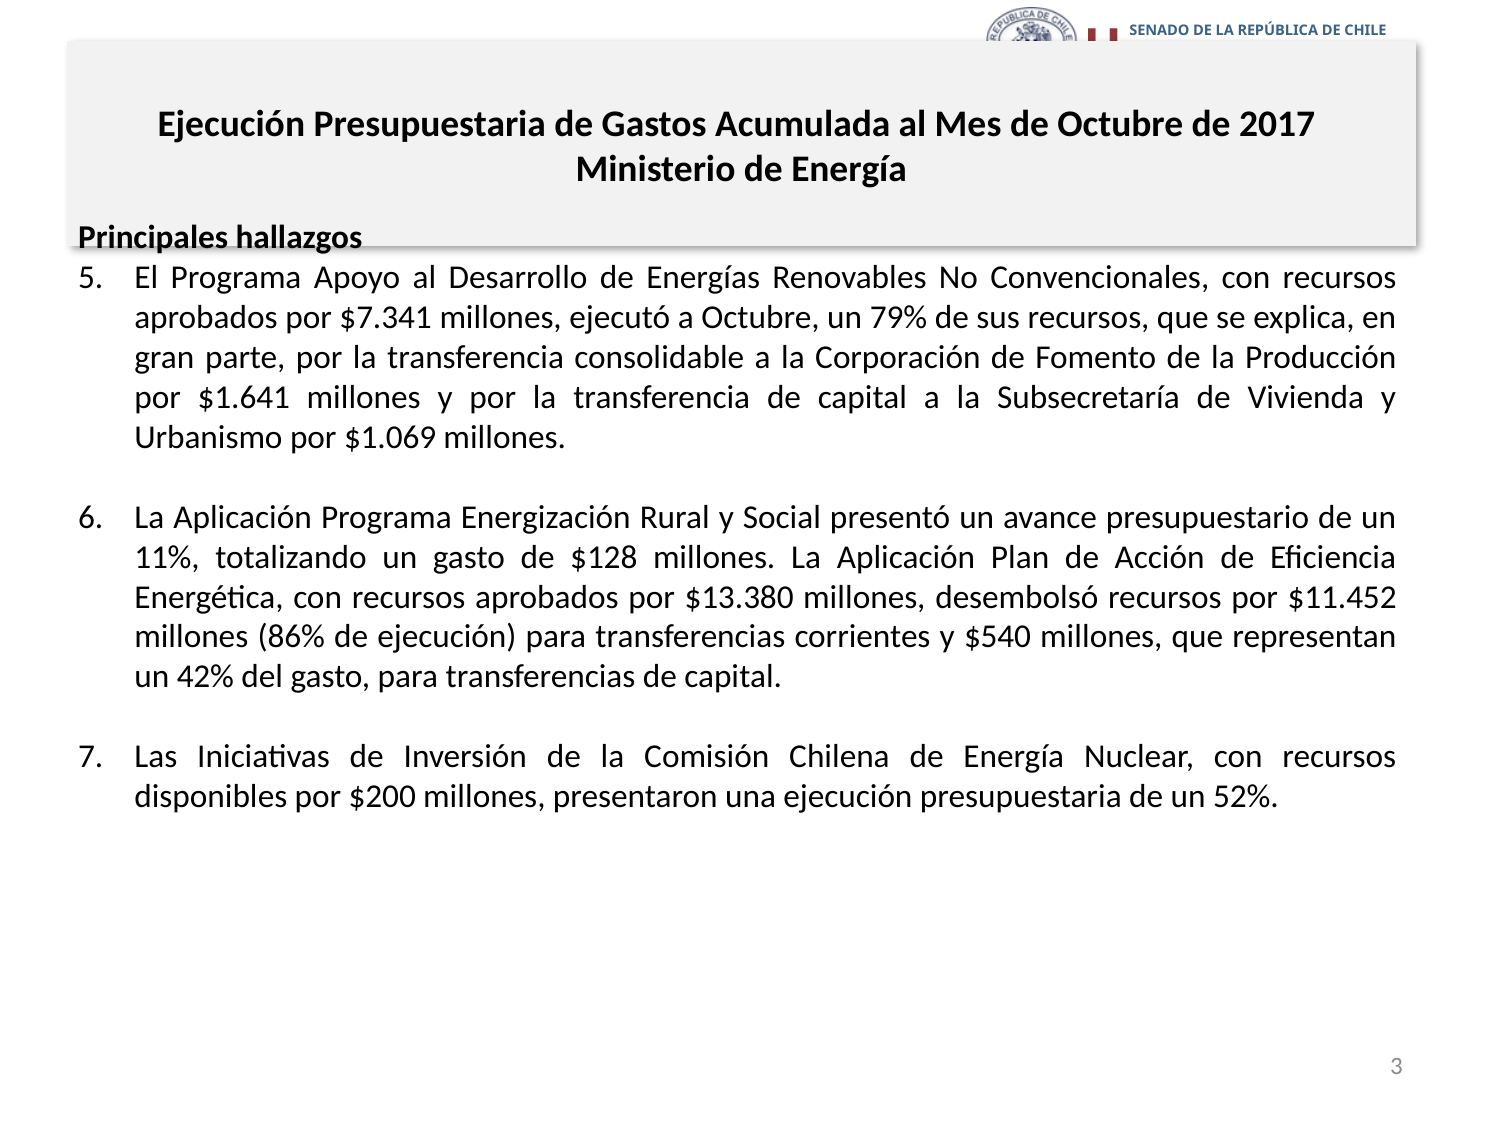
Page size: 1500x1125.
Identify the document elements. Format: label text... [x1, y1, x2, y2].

slide_number 3 [1067, 1035, 1418, 1095]
title Ejecución Presupuestaria de Gastos Acumulada al Mes de Octubre de 2017 Ministerio de Energía [67, 41, 1415, 246]
text_box Principales hallazgos El Programa Apoyo al Desarrollo de Energías Renovables No Convencionales, con recursos aprobados por $7.341 millones, ejecutó a Octubre, un 79% de sus recursos, que se explica, en gran parte, por la transferencia consolidable a la Corporación de Fomento de la Producción por $1.641 millones y por la transferencia de capital a la Subsecretaría de Vivienda y Urbanismo por $1.069 millones. La Aplicación Programa Energización Rural y Social presentó un avance presupuestario de un 11%, totalizando un gasto de $128 millones. La Aplicación Plan de Acción de Eficiencia Energética, con recursos aprobados por $13.380 millones, desembolsó recursos por $11.452 millones (86% de ejecución) para transferencias corrientes y $540 millones, que representan un 42% del gasto, para transferencias de capital. Las Iniciativas de Inversión de la Comisión Chilena de Energía Nuclear, con recursos disponibles por $200 millones, presentaron una ejecución presupuestaria de un 52%. [63, 208, 1414, 1059]
picture [986, 7, 1079, 41]
